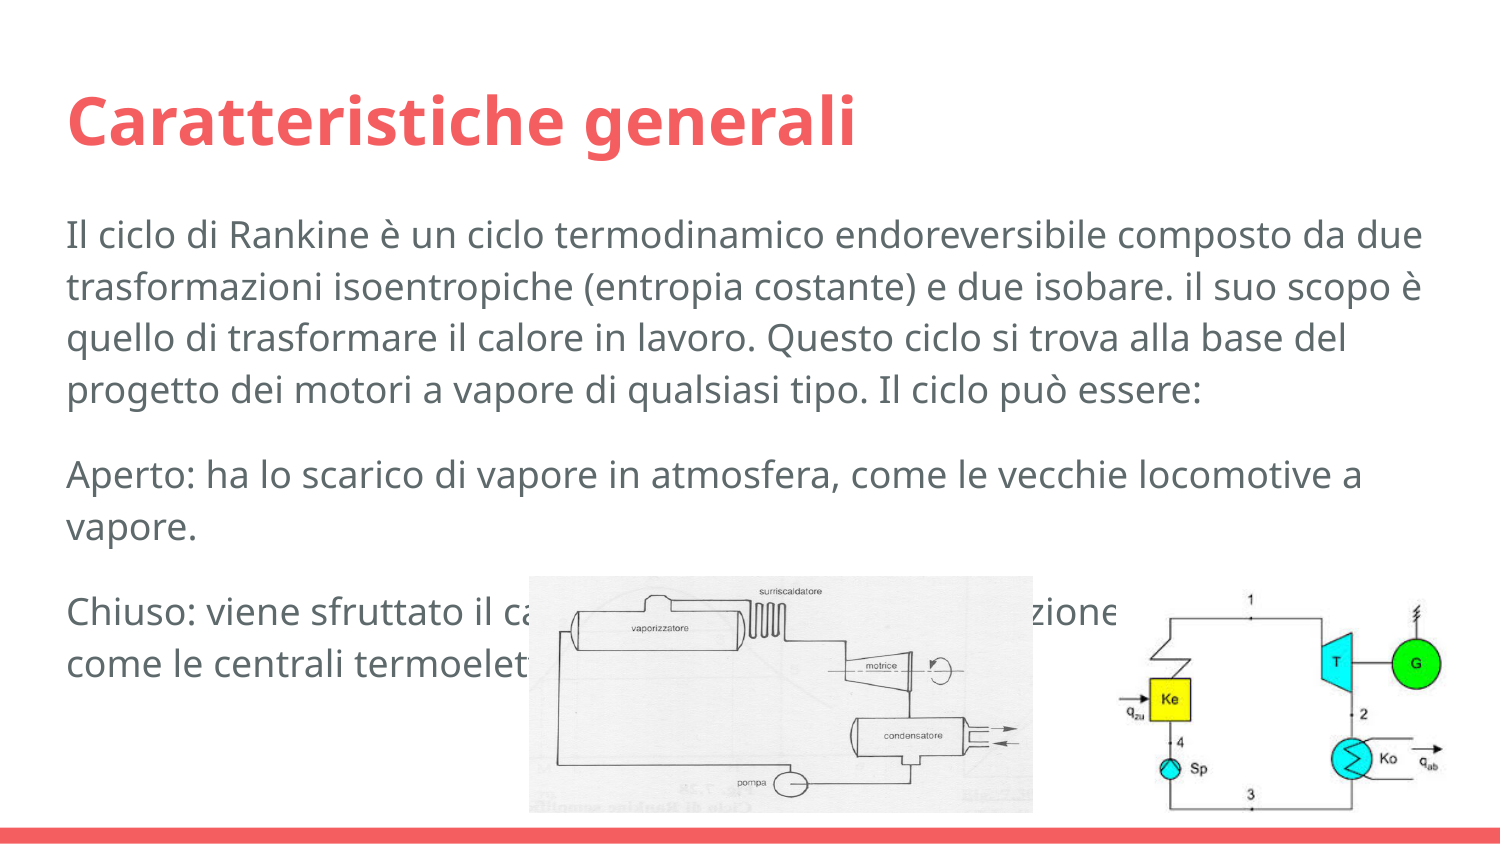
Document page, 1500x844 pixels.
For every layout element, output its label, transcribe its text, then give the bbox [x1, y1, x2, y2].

picture [529, 576, 1033, 813]
picture [1116, 589, 1450, 813]
title Caratteristiche generali [51, 64, 1449, 167]
list Il ciclo di Rankine è un ciclo termodinamico endoreversibile composto da due trasformazioni isoentropiche (entropia costante) e due isobare. il suo scopo è quello di trasformare il calore in lavoro. Questo ciclo si trova alla base del progetto dei motori a vapore di qualsiasi tipo. Il ciclo può essere: Aperto: ha lo scarico di vapore in atmosfera, come le vecchie locomotive a vapore. Chiuso: viene sfruttato il calore residuo della condensazione del vapore, come le centrali termoelettriche. [51, 189, 1449, 813]
